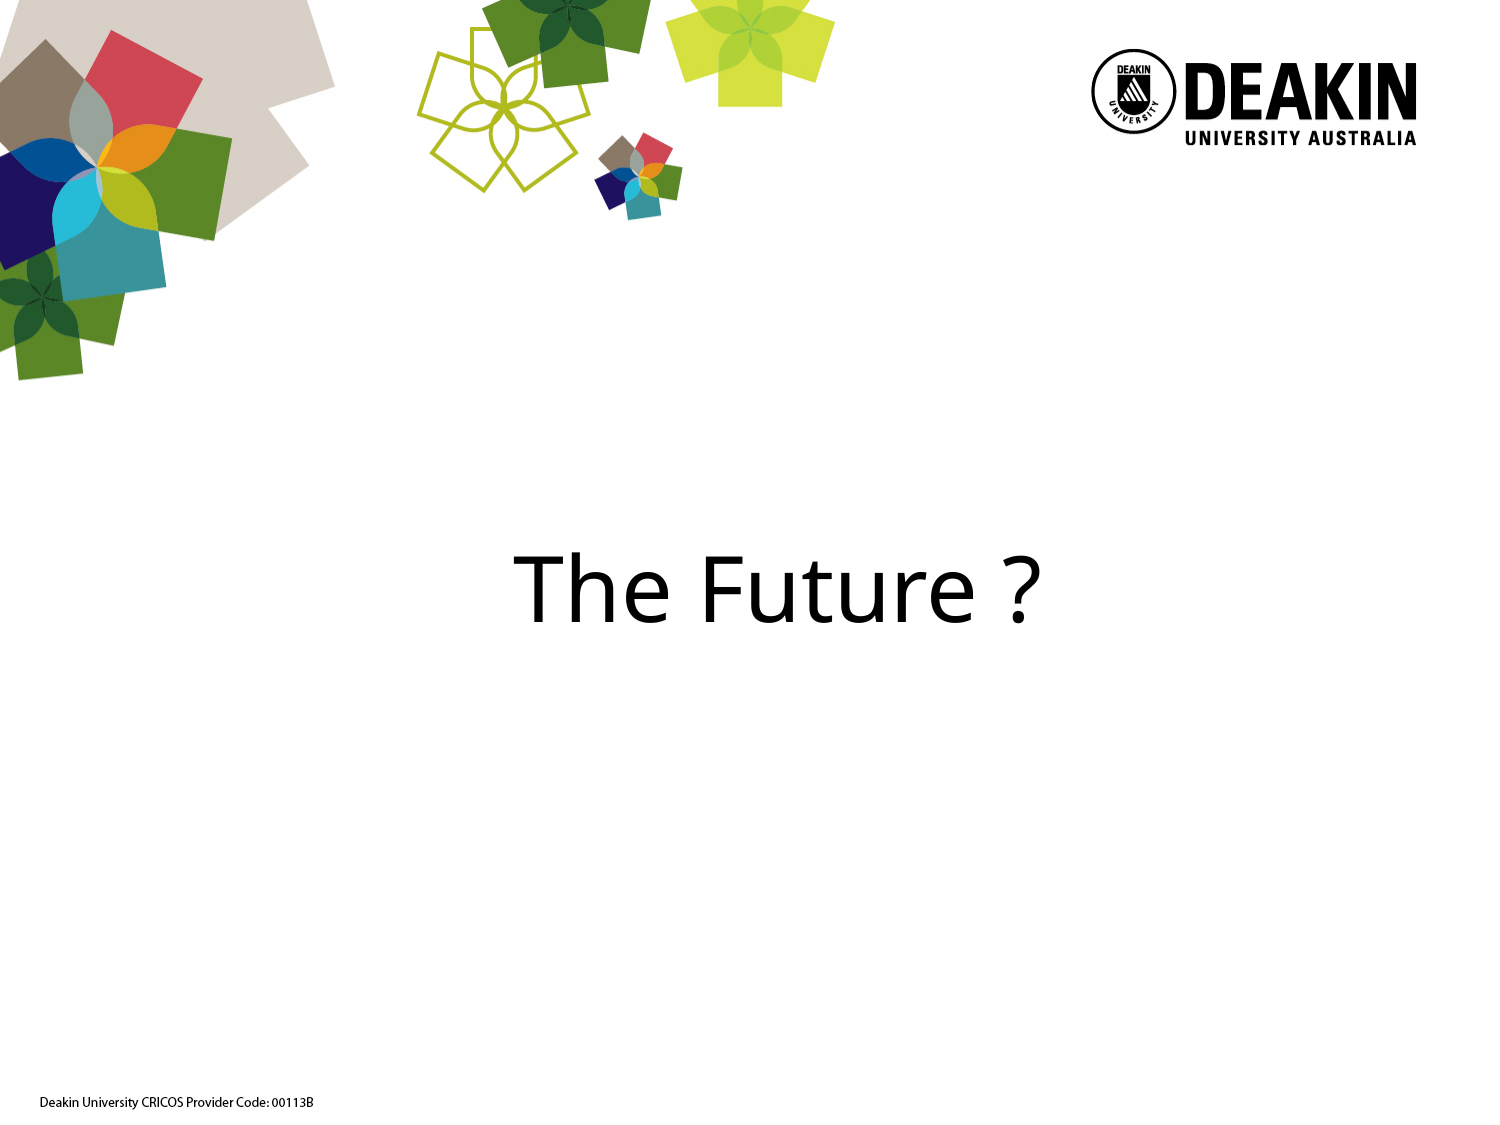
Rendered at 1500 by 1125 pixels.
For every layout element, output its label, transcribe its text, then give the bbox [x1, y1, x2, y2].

title The Future ? [159, 491, 1397, 680]
picture [0, 0, 1500, 1125]
